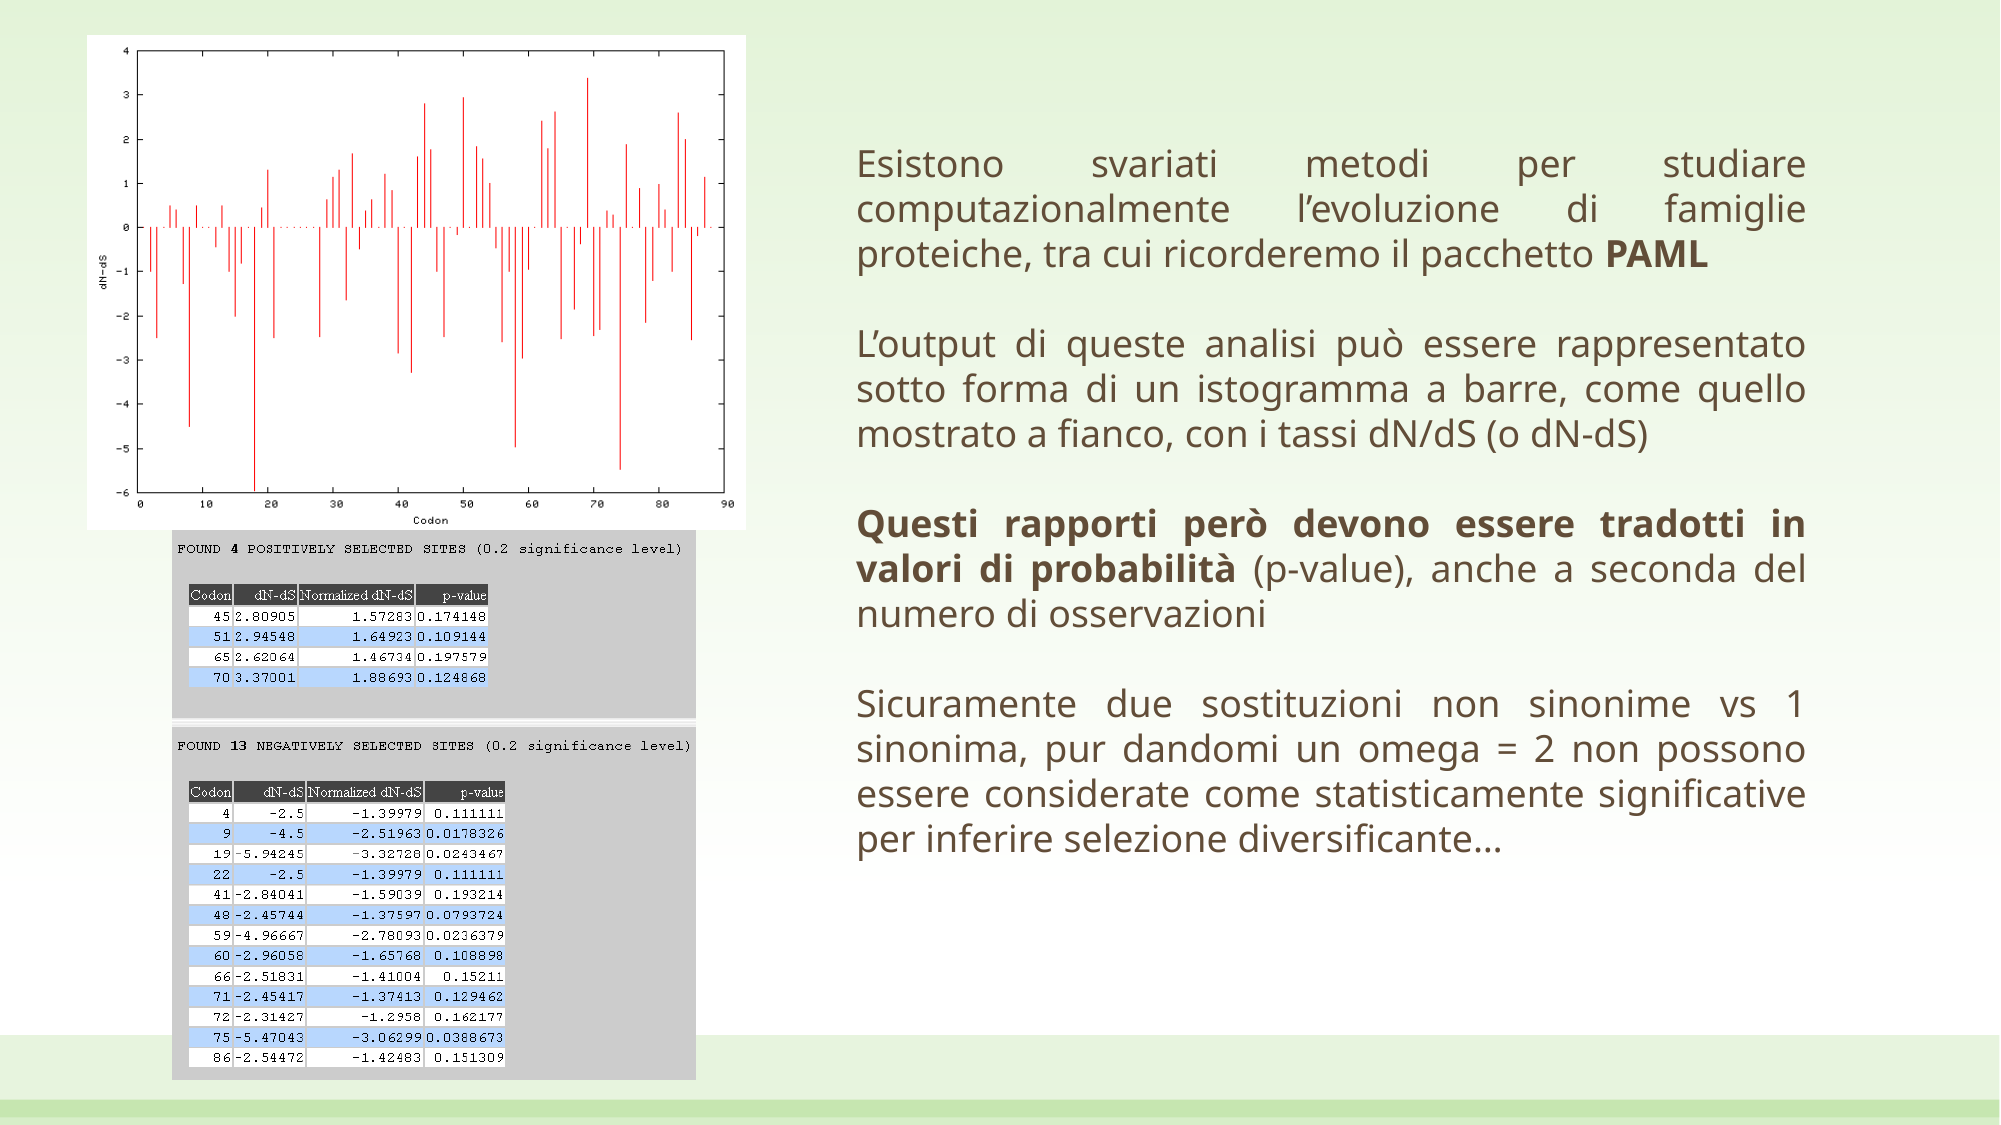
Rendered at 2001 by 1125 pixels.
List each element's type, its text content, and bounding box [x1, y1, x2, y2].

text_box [172, 529, 696, 1080]
text_box Esistono svariati metodi per studiare computazionalmente l’evoluzione di famiglie proteiche, tra cui ricorderemo il pacchetto PAML L’output di queste analisi può essere rappresentato sotto forma di un istogramma a barre, come quello mostrato a fianco, con i tassi dN/dS (o dN-dS) Questi rapporti però devono essere tradotti in valori di probabilità (p-value), anche a seconda del numero di osservazioni Sicuramente due sostituzioni non sinonime vs 1 sinonima, pur dandomi un omega = 2 non possono essere considerate come statisticamente significative per inferire selezione diversificante… [841, 132, 1823, 868]
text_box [87, 35, 746, 530]
